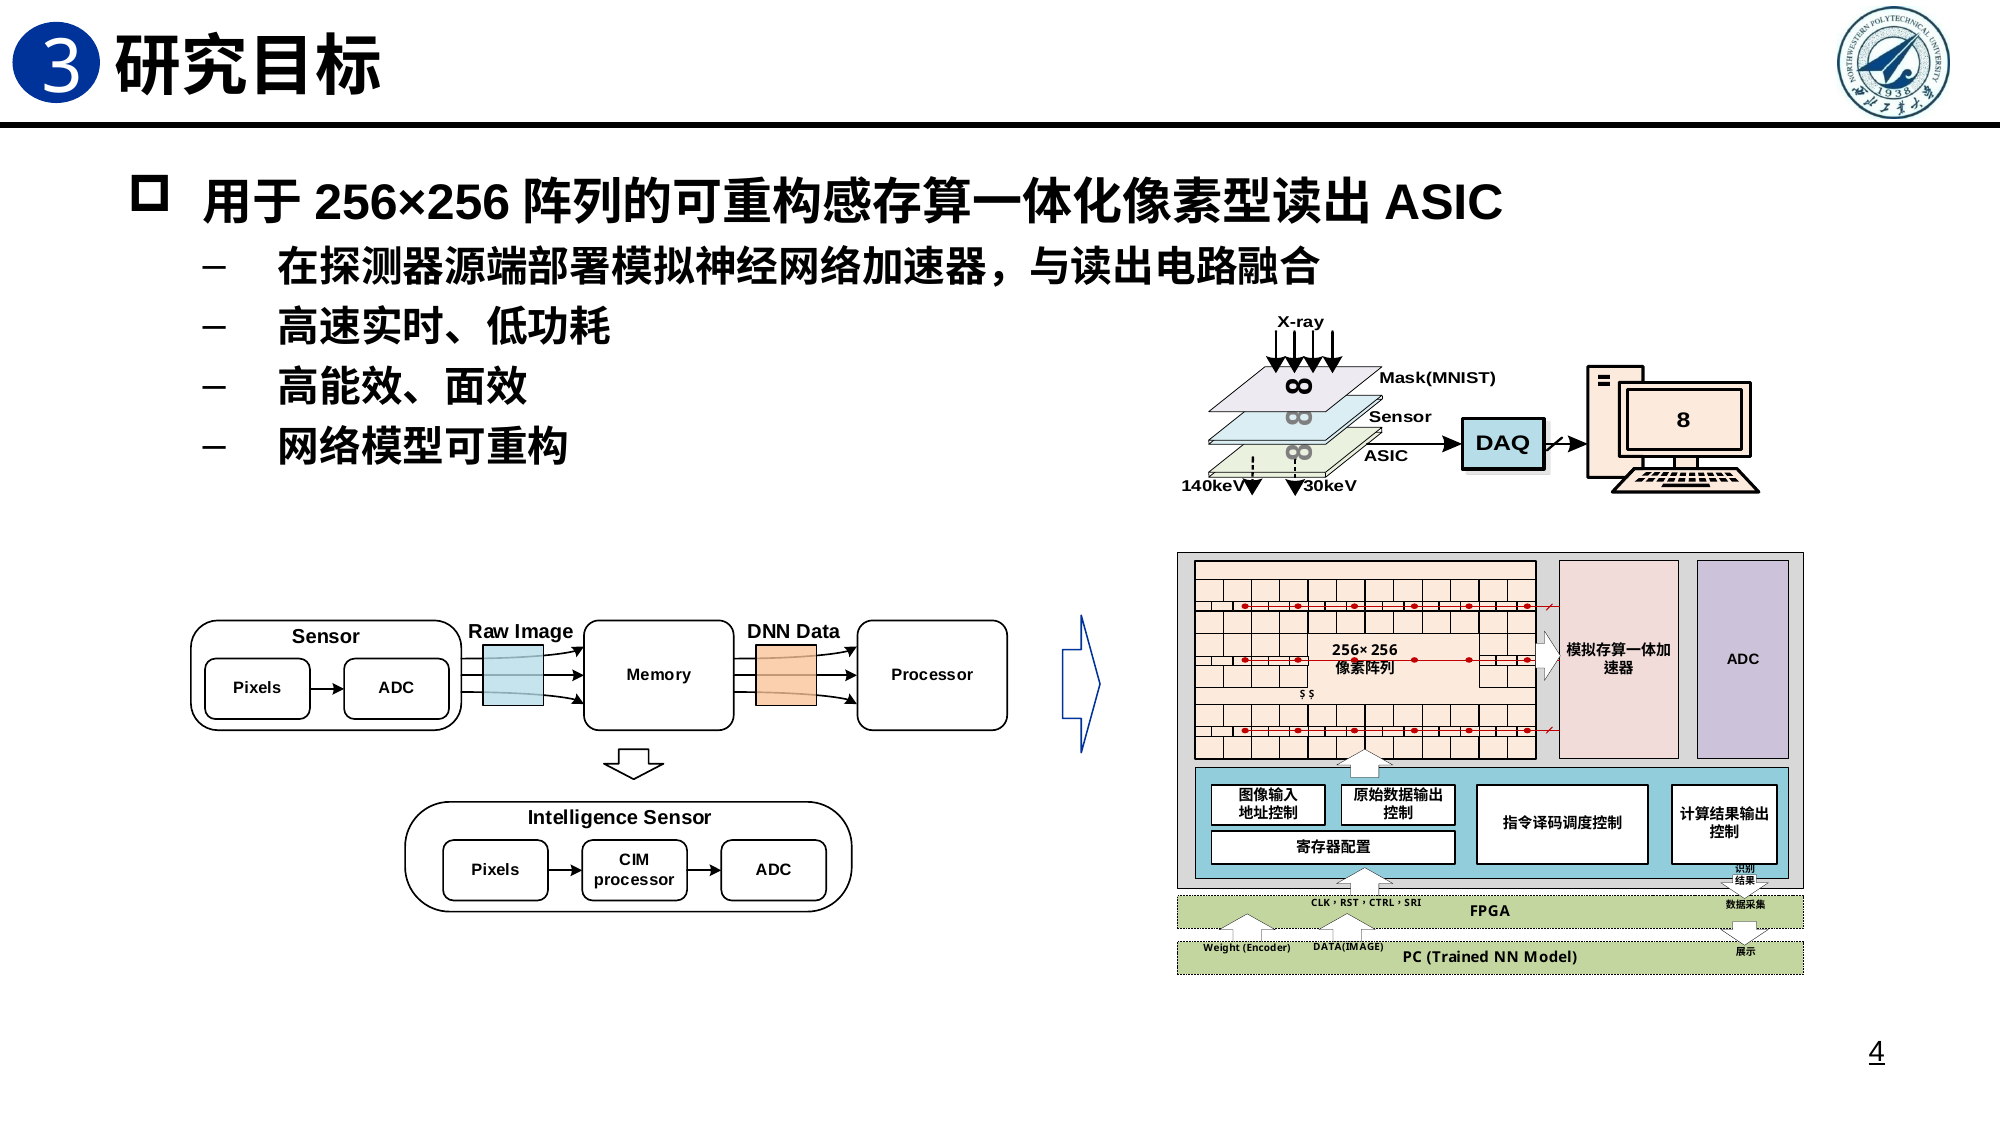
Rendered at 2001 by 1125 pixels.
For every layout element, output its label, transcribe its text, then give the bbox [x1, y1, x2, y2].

title 研究目标 [99, 0, 1900, 125]
text_box 用于256×256阵列的可重构感存算一体化像素型读出ASIC 在探测器源端部署模拟神经网络加速器，与读出电路融合 高速实时、低功耗 高能效、面效 网络模型可重构 [112, 149, 1663, 477]
text_box [1062, 615, 1101, 753]
picture [1174, 549, 1805, 976]
slide_number 4 [1433, 1024, 1901, 1103]
text_box 3 [12, 21, 100, 104]
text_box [1162, 308, 1763, 544]
picture [1900, 6, 1950, 119]
picture [187, 612, 1010, 914]
